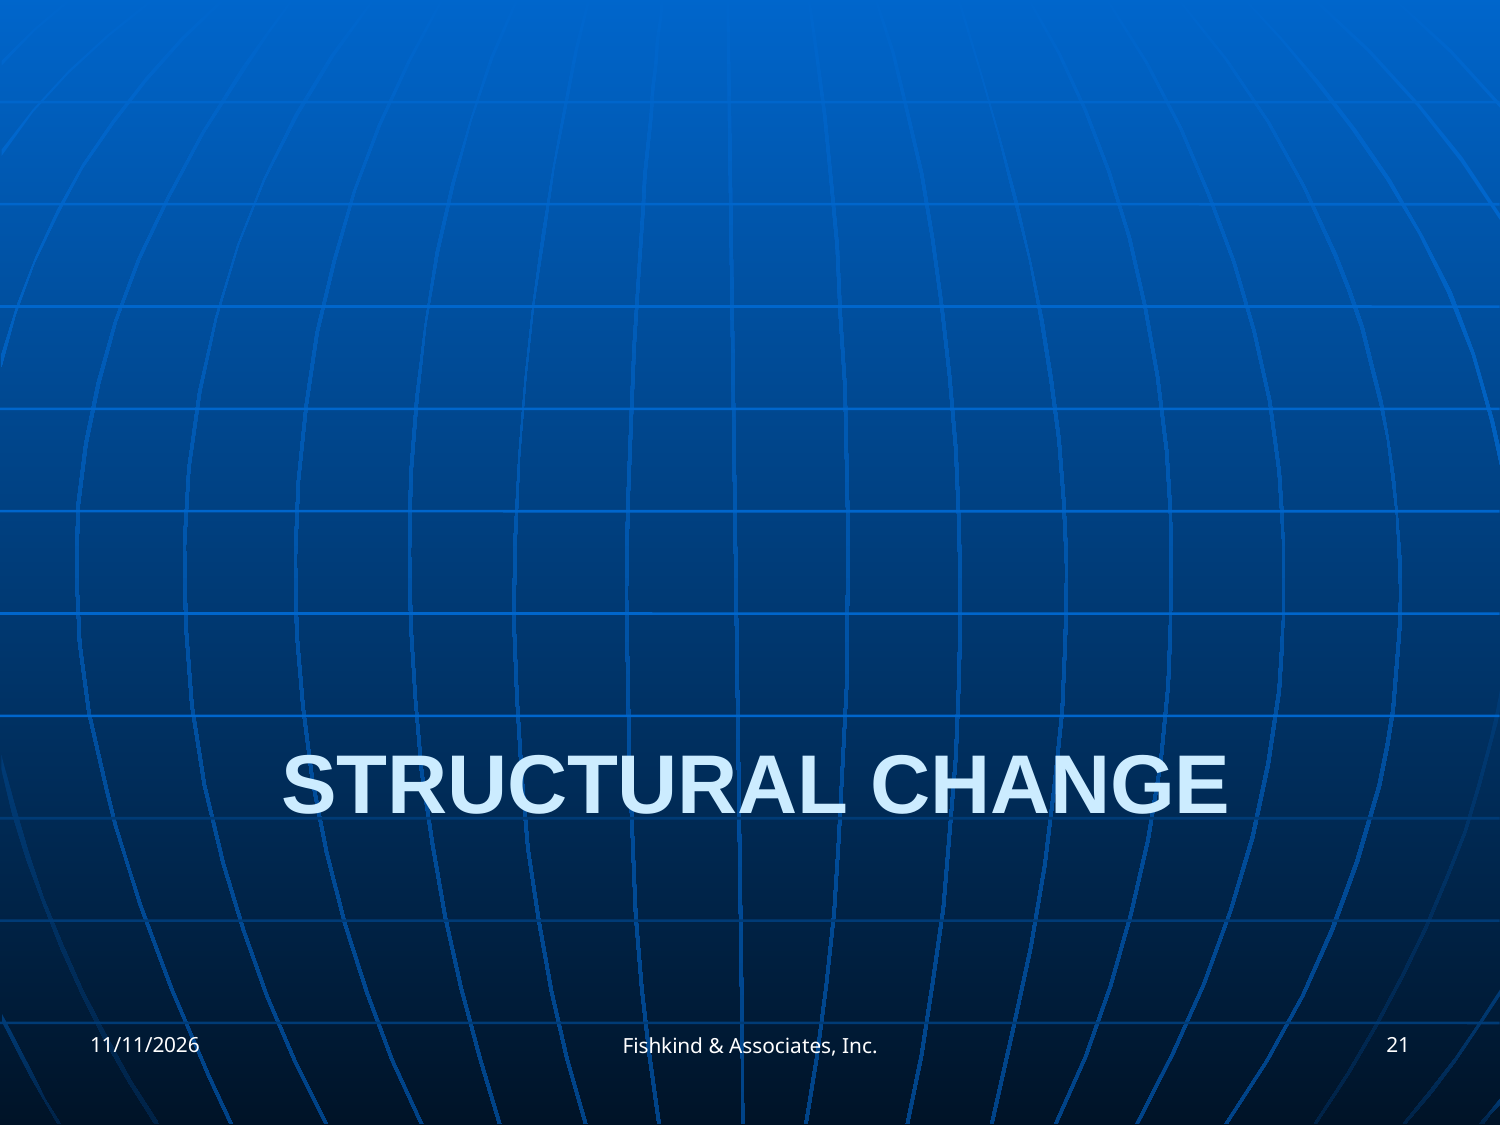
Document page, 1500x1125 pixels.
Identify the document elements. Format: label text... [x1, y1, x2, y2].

footer Fishkind & Associates, Inc. [512, 1024, 988, 1101]
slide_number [74, 1023, 426, 1100]
slide_number 21 [1074, 1023, 1426, 1100]
title Structural change [118, 722, 1394, 947]
